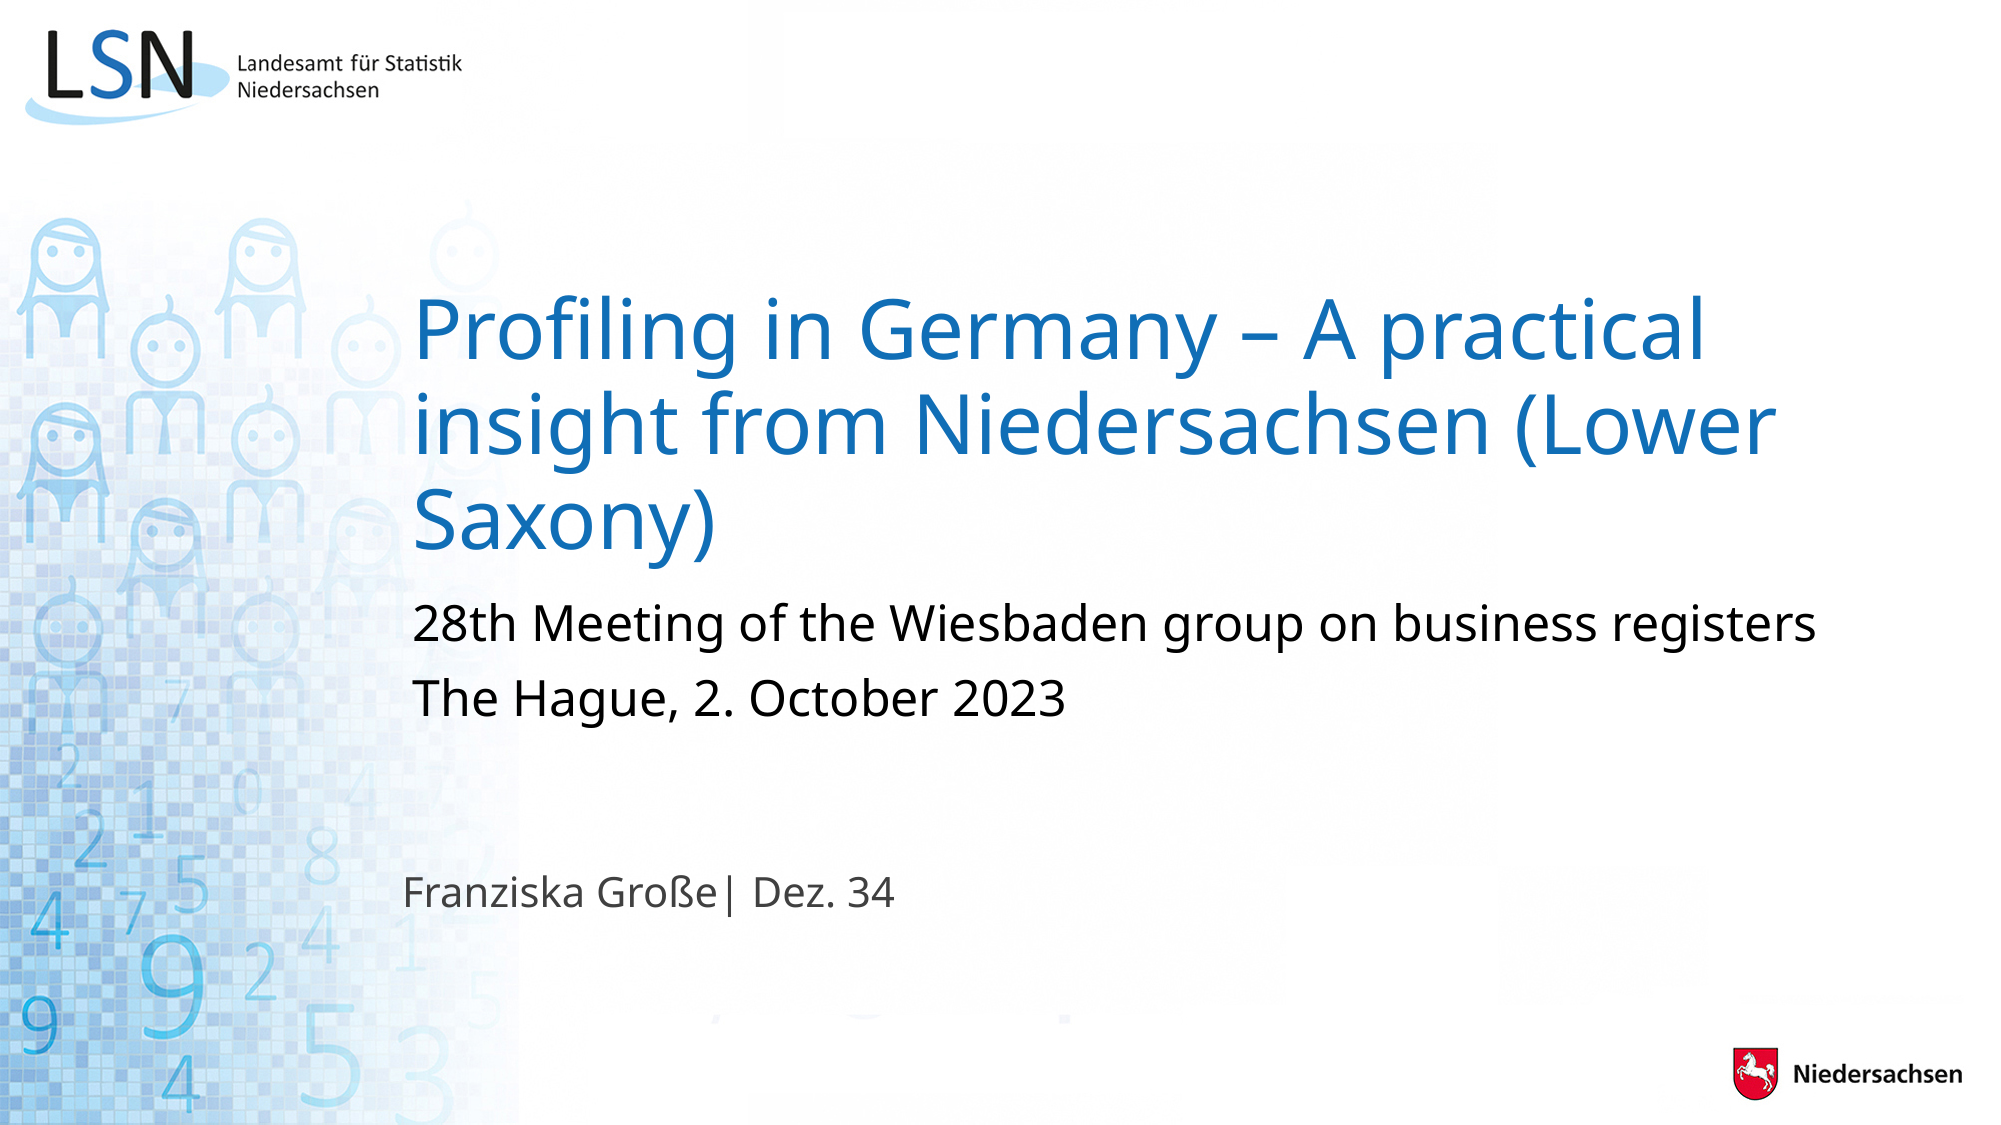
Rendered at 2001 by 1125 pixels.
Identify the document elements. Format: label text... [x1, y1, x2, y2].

picture [0, 0, 2000, 1125]
title Profiling in Germany – A practical insight from Niedersachsen (Lower Saxony) [397, 184, 1934, 576]
text_box Franziska Große| Dez. 34 [387, 858, 1338, 977]
subtitle 28th Meeting of the Wiesbaden group on business registers The Hague, 2. October 2023 [397, 590, 1934, 776]
